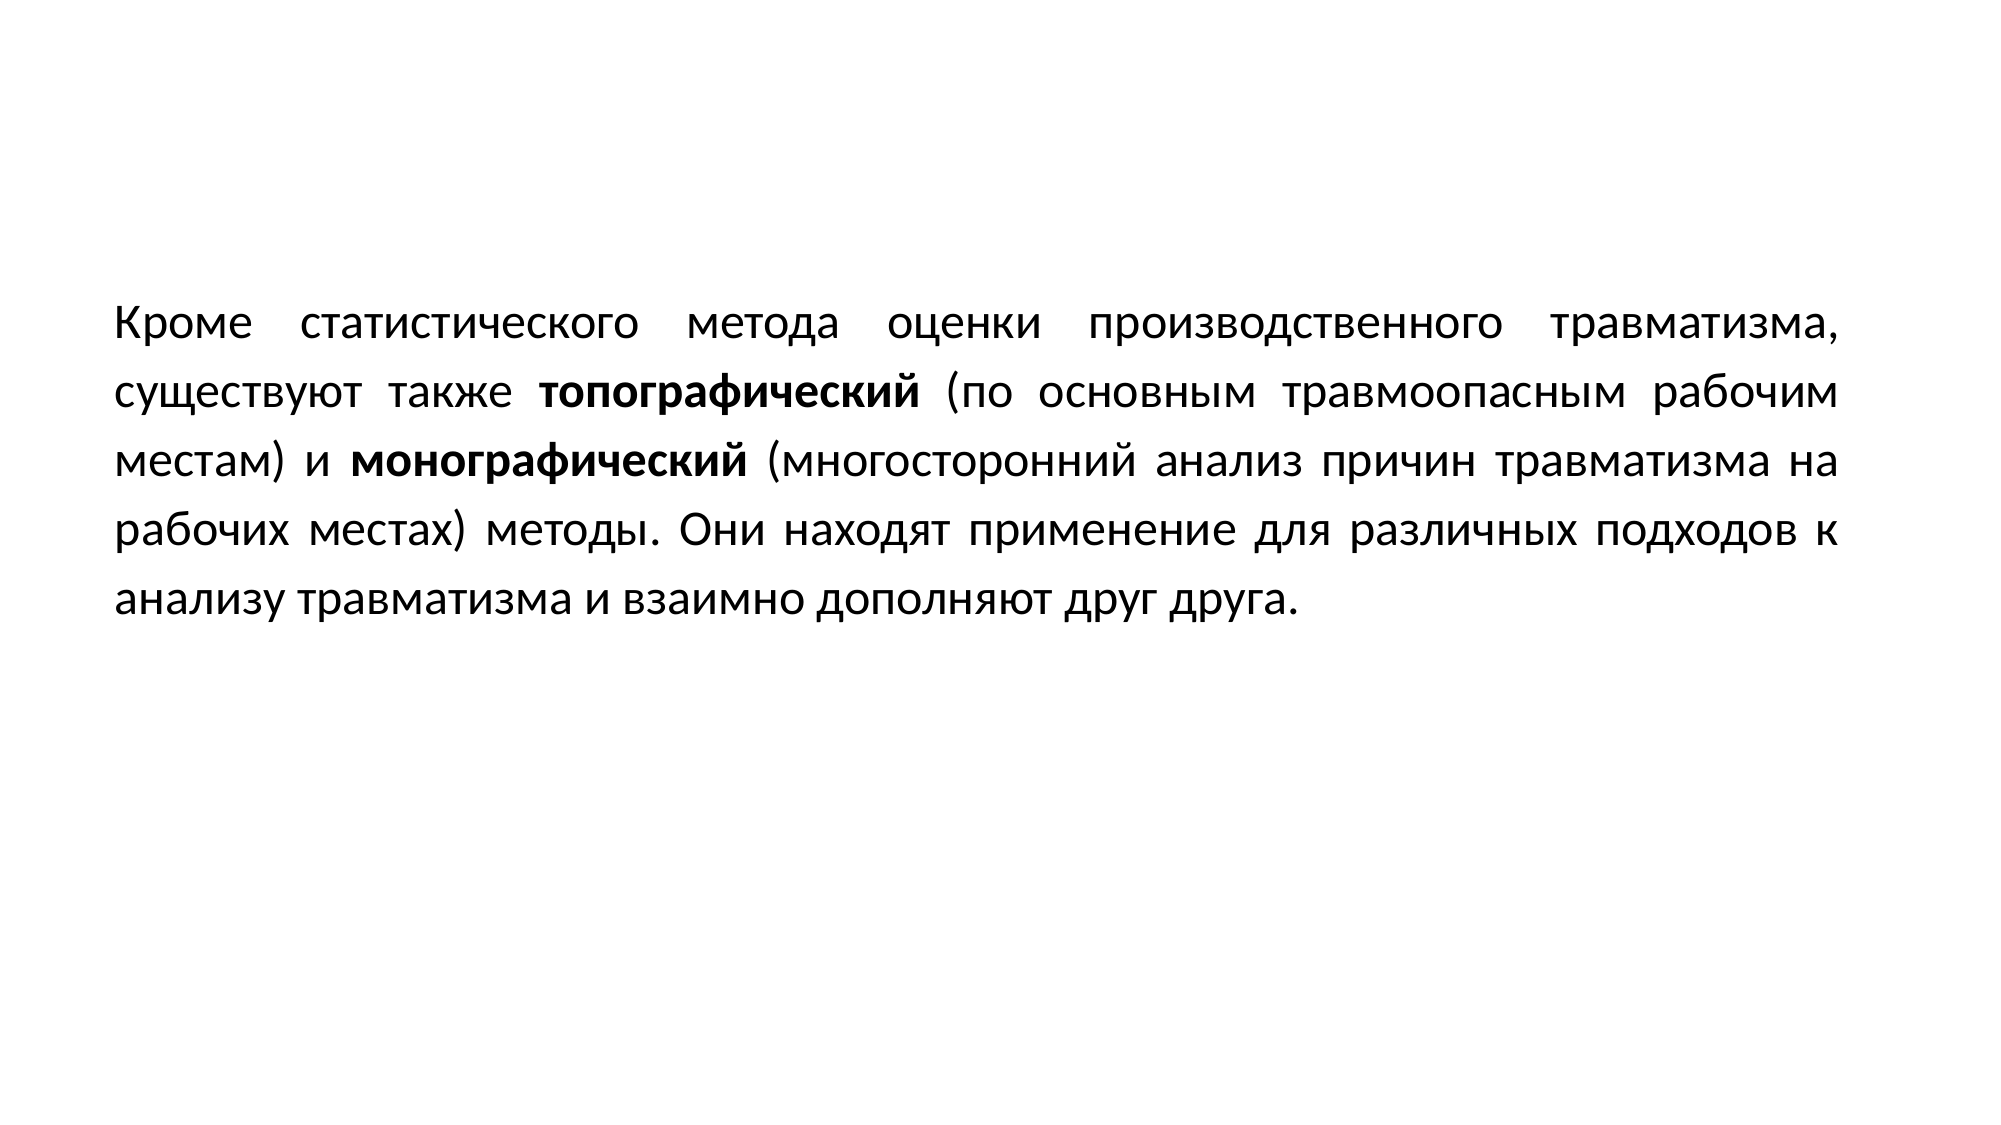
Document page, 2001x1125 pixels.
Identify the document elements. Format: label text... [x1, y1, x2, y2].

text_box Кроме статистического метода оценки производственного травматизма, существуют также топографический (по основным травмоопасным рабочим местам) и монографический (многосторонний анализ причин травматизма на рабочих местах) методы. Они находят применение для различных подходов к анализу травматизма и взаимно дополняют друг друга. [100, 271, 1855, 632]
